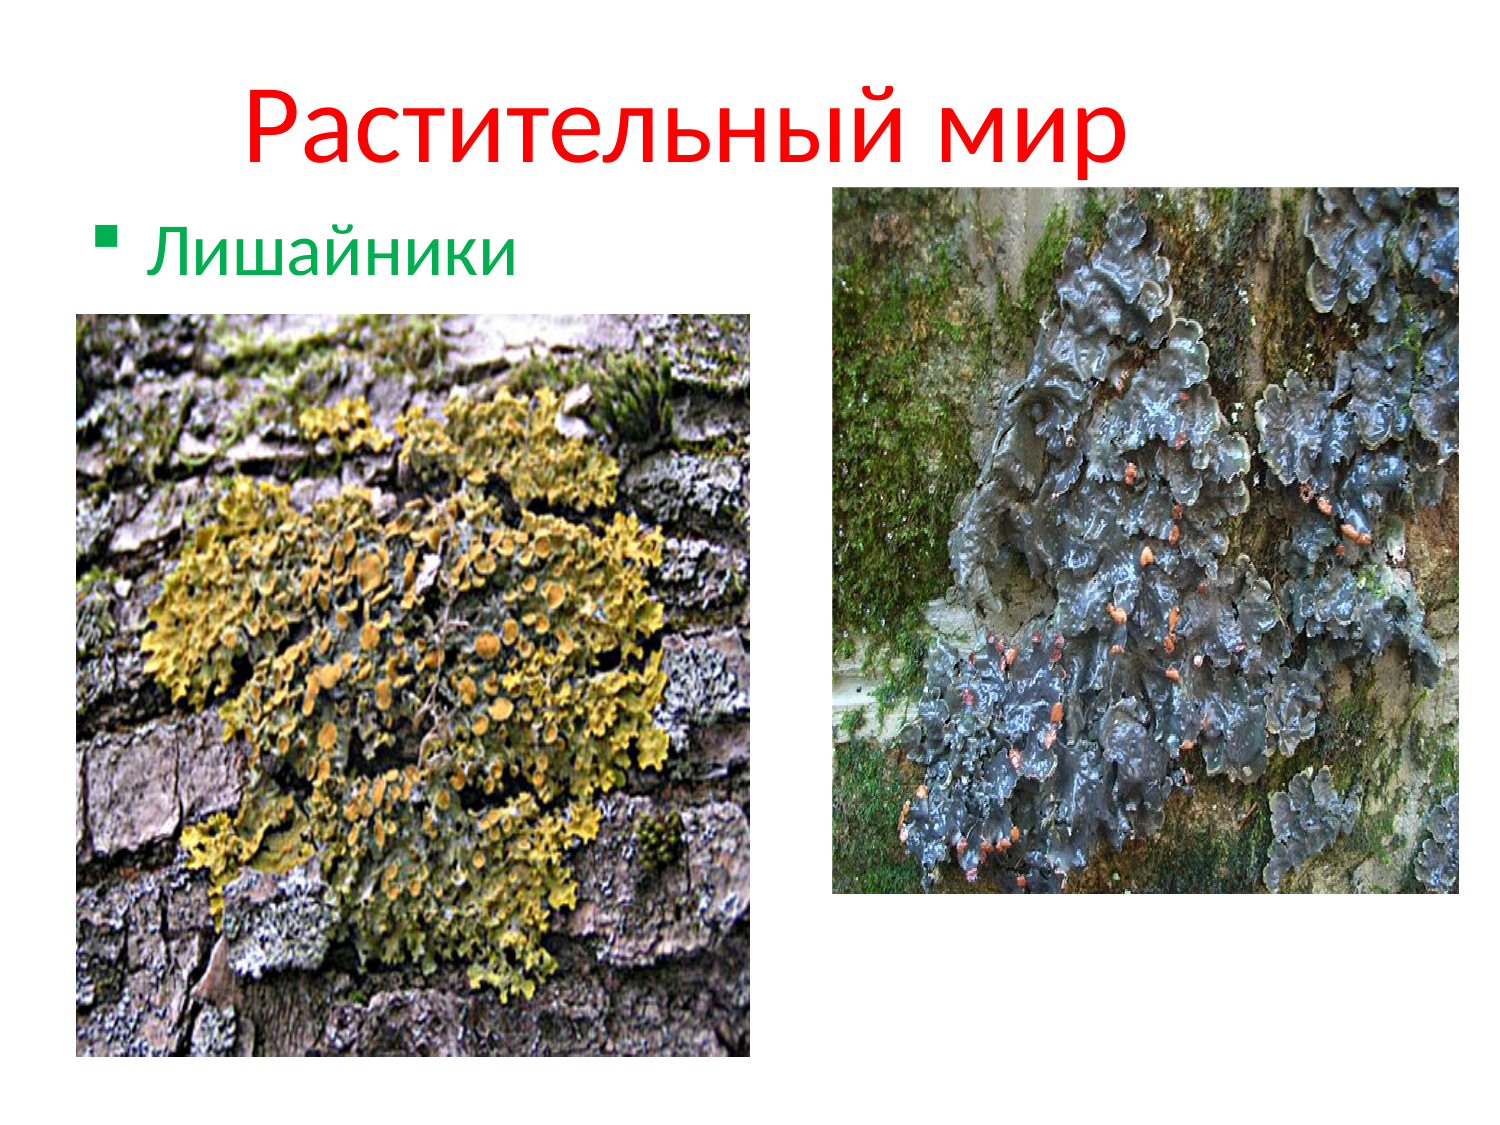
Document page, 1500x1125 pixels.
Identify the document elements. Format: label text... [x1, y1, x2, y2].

picture [832, 187, 1459, 894]
text_box Растительный мир Лишайники [75, 42, 1425, 1071]
picture [76, 314, 751, 1058]
